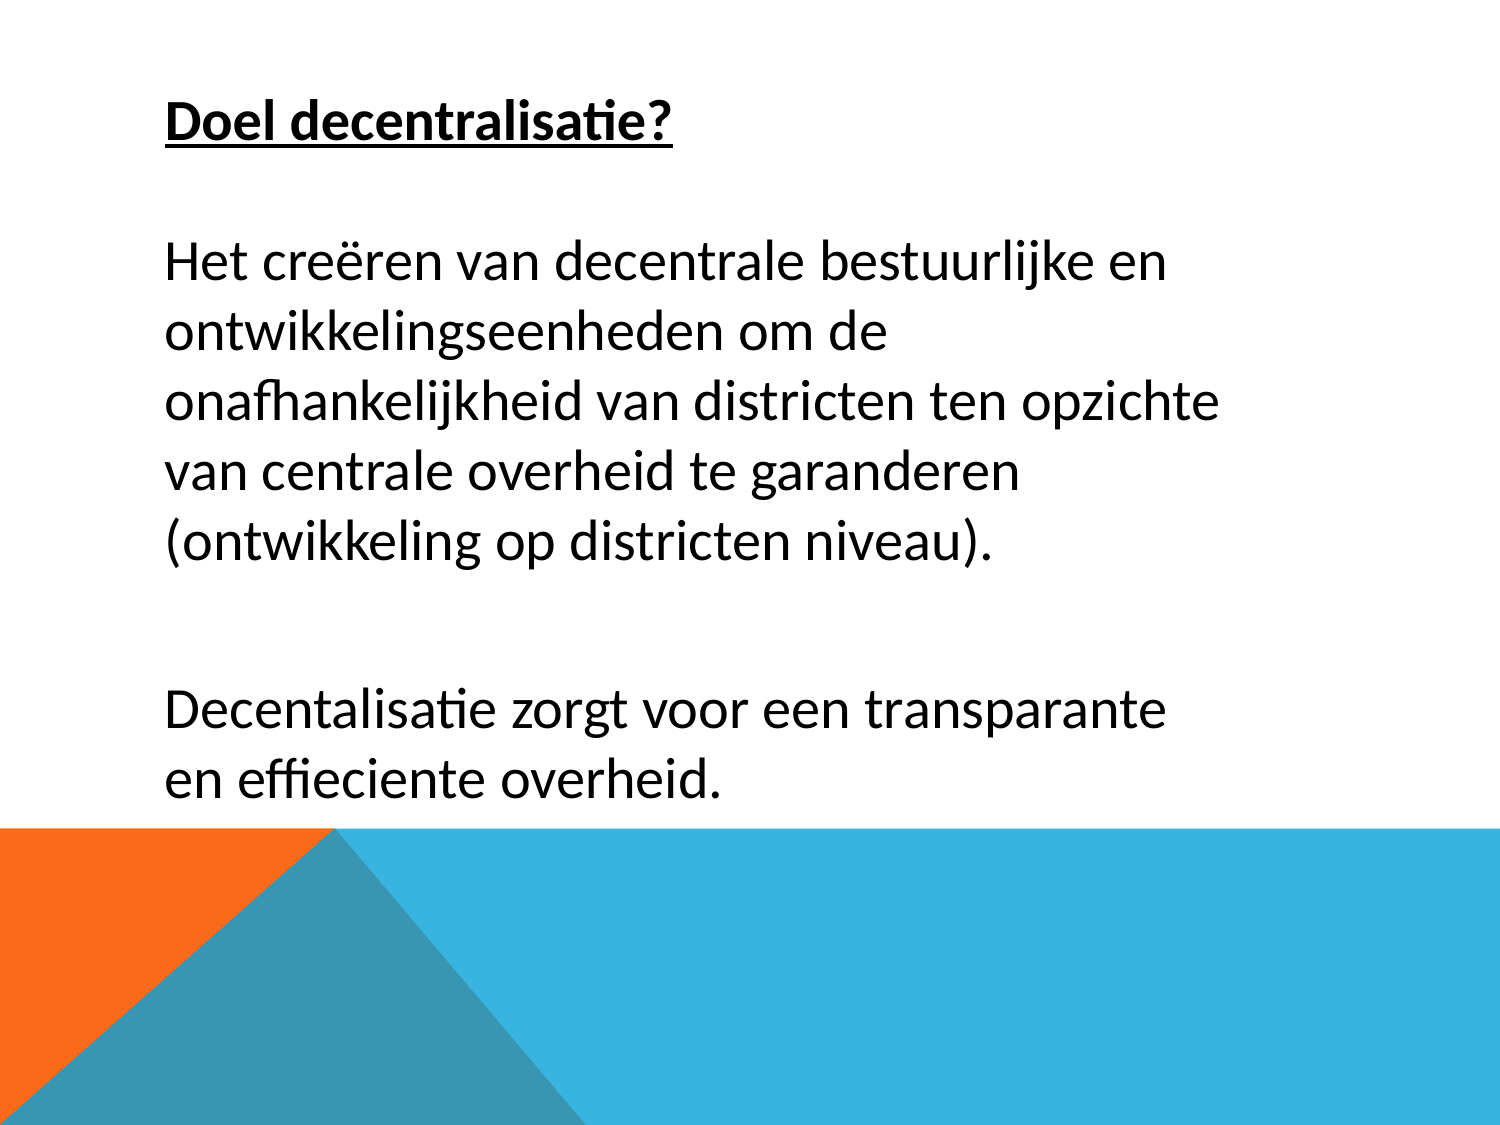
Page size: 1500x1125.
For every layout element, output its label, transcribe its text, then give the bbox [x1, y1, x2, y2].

text_box Doel decentralisatie? Het creëren van decentrale bestuurlijke en ontwikkelingseenheden om de onafhankelijkheid van districten ten opzichte van centrale overheid te garanderen (ontwikkeling op districten niveau). [149, 75, 1275, 580]
text_box Decentalisatie zorgt voor een transparante en effieciente overheid. [150, 662, 1238, 818]
